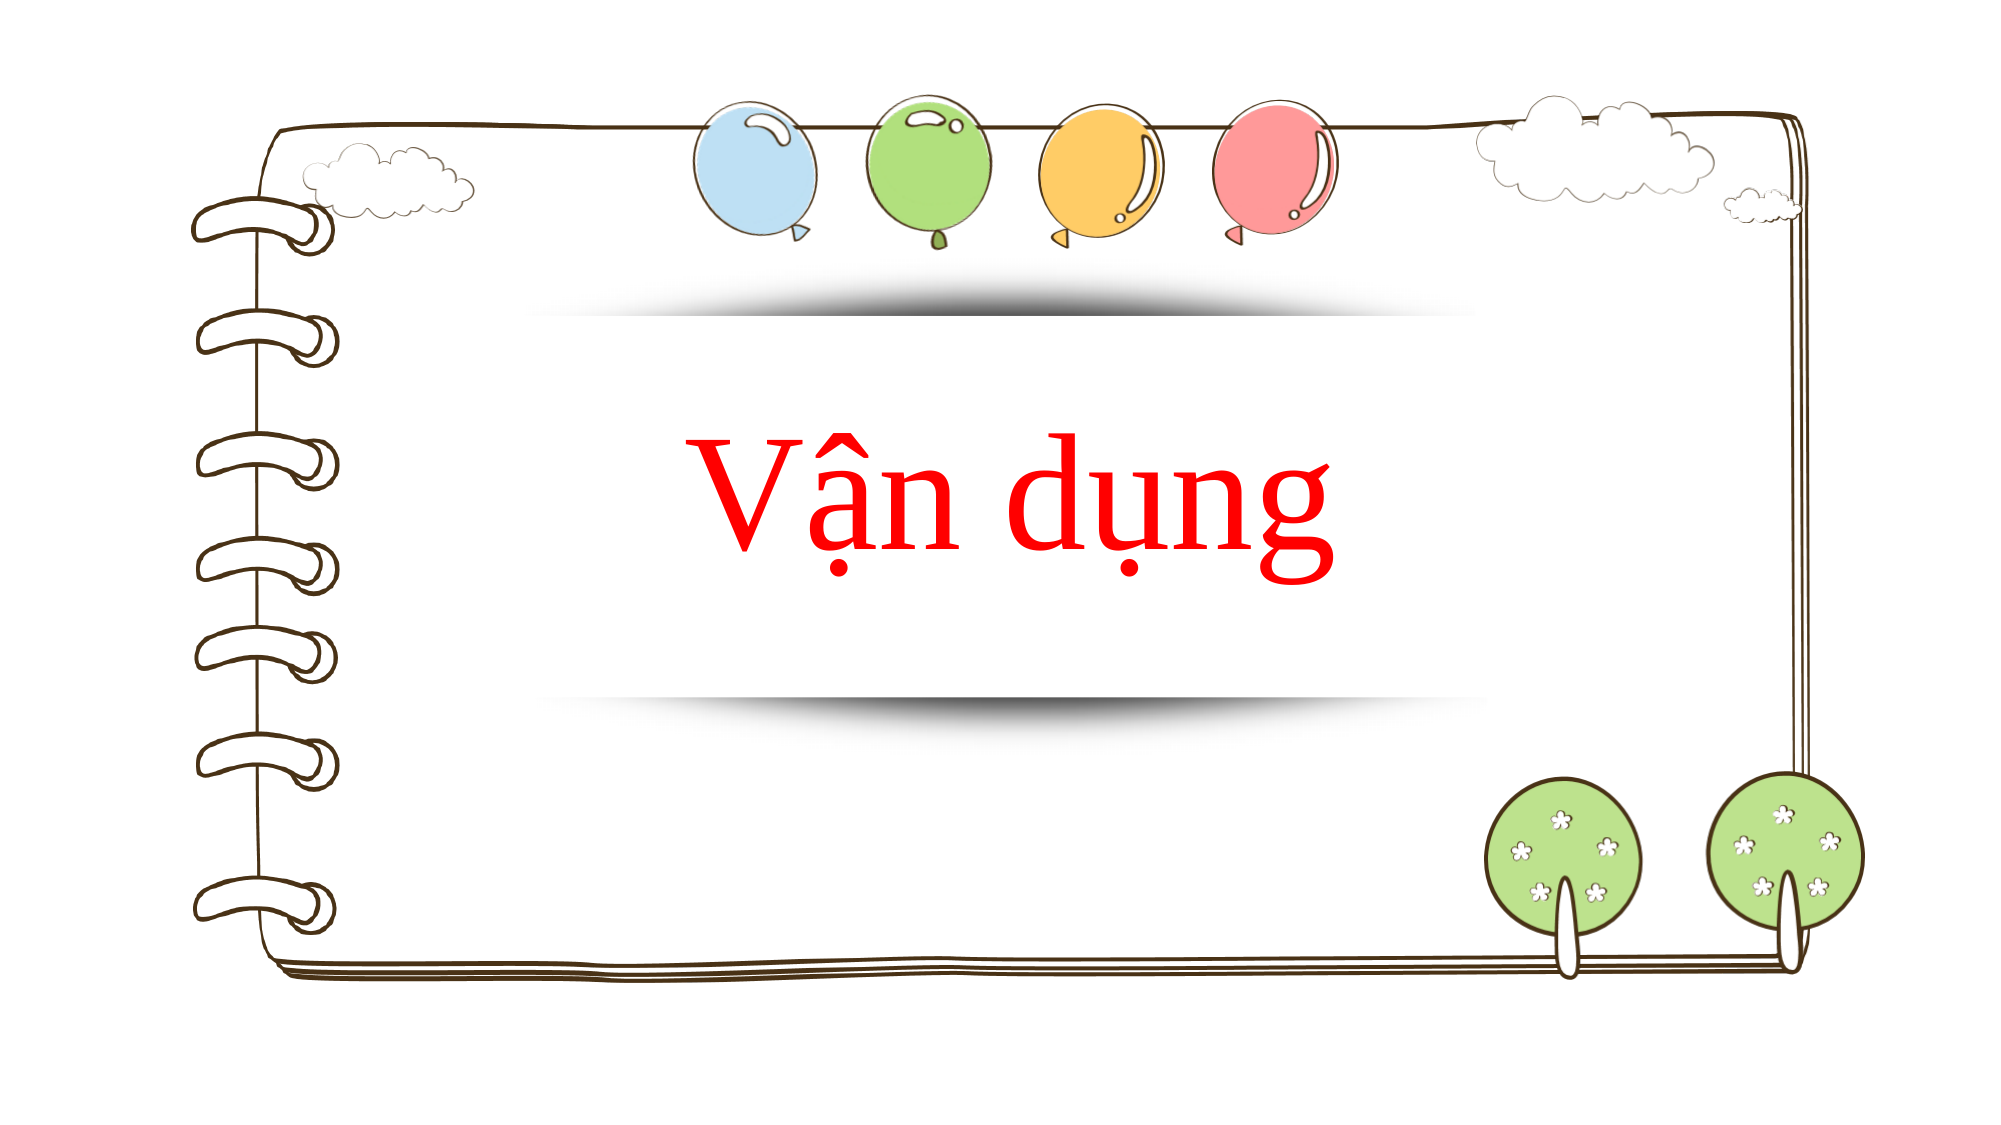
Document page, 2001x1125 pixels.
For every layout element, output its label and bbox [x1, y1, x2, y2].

picture [682, 90, 830, 257]
text_box [1029, 110, 1810, 983]
picture [1212, 99, 1339, 246]
picture [1484, 771, 1865, 980]
picture [294, 134, 495, 229]
picture [851, 0, 1041, 1125]
picture [1473, 92, 1837, 223]
text_box [190, 110, 982, 983]
picture [1038, 103, 1165, 249]
